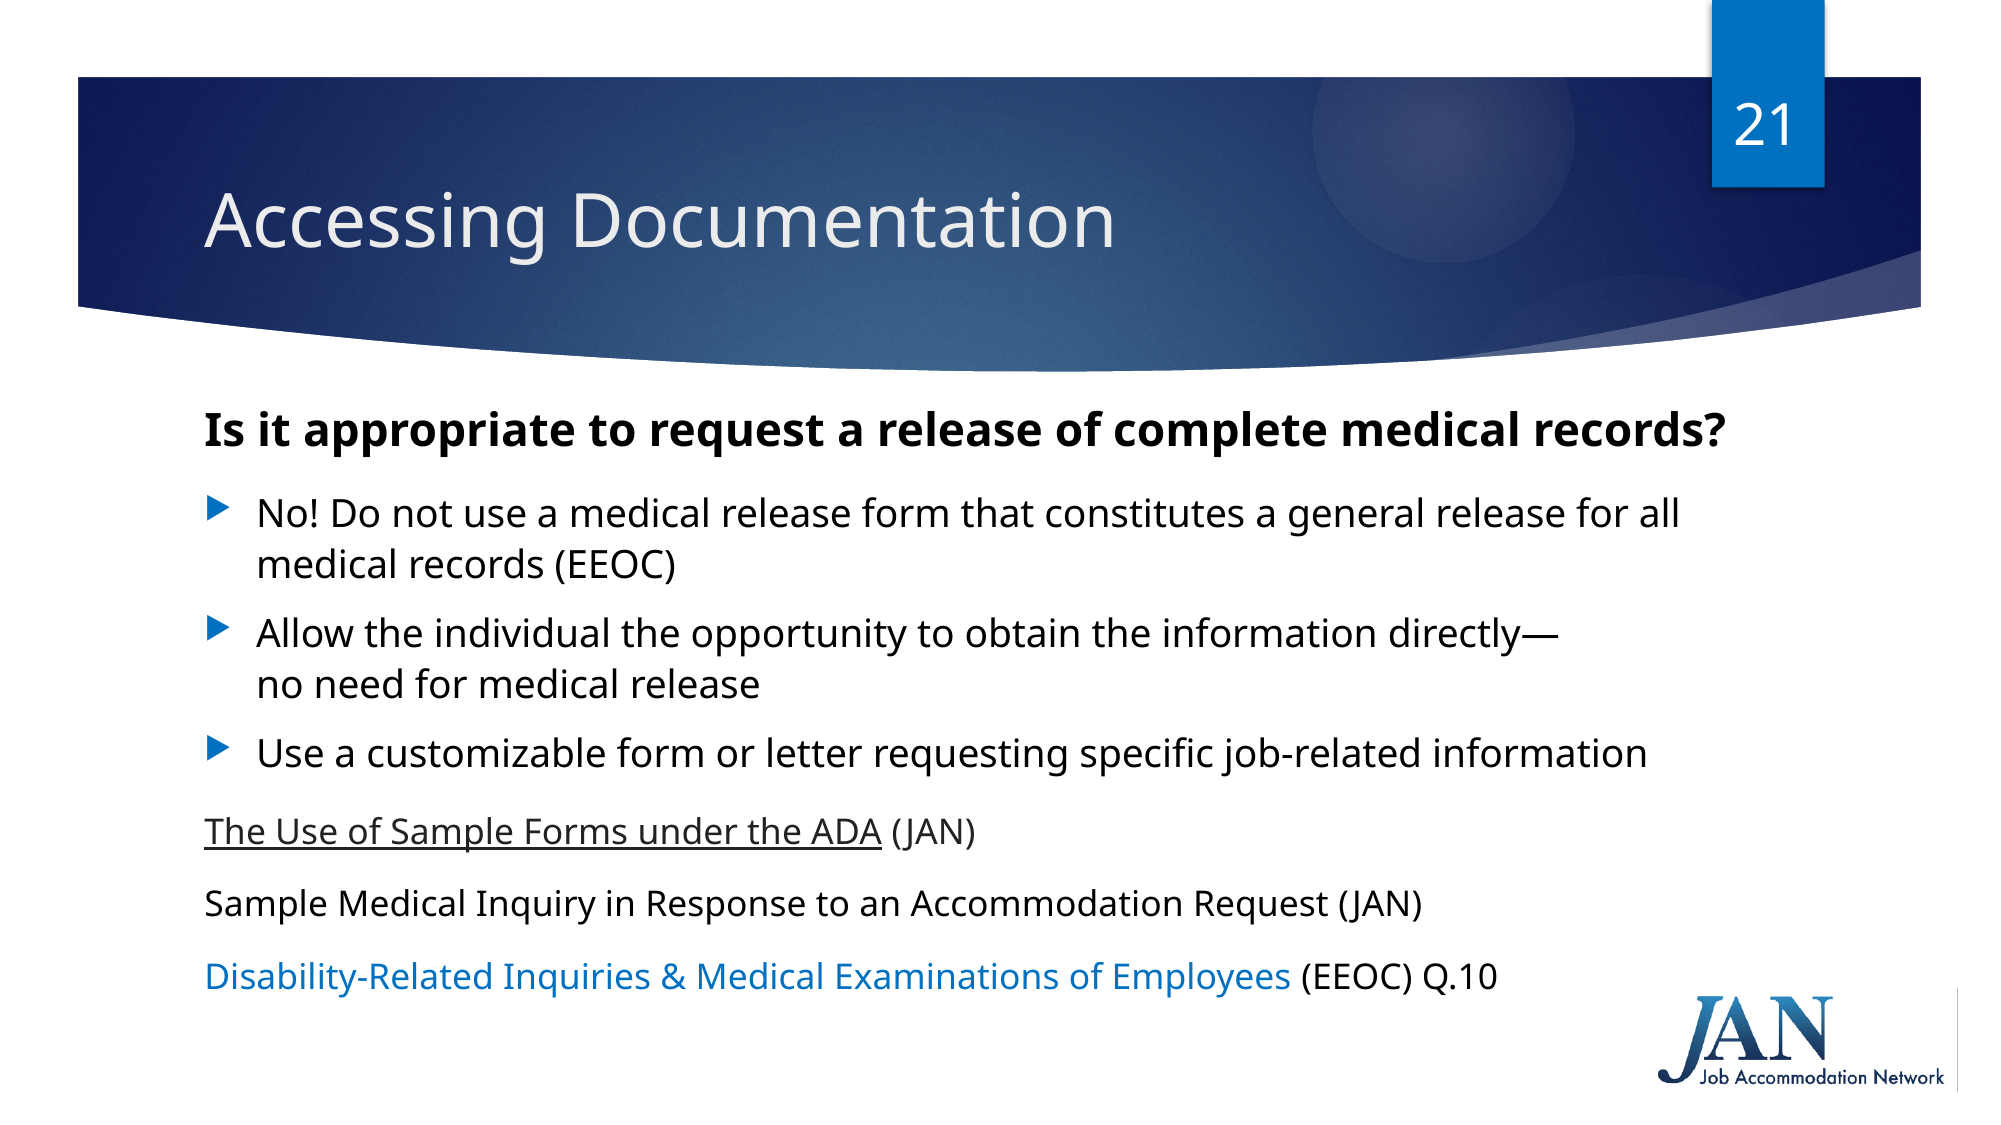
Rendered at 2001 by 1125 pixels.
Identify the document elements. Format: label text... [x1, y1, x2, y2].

list Is it appropriate to request a release of complete medical records? No! Do not use a medical release form that constitutes a general release for all medical records (EEOC) Allow the individual the opportunity to obtain the information directly— no need for medical release Use a customizable form or letter requesting specific job-related information The Use of Sample Forms under the ADA (JAN) Sample Medical Inquiry in Response to an Accommodation Request (JAN) Disability-Related Inquiries & Medical Examinations of Employees (EEOC) Q.10 [189, 392, 1836, 1024]
picture [1626, 987, 1958, 1093]
title Accessing Documentation [189, 159, 1627, 276]
slide_number 21 [1698, 48, 1836, 175]
